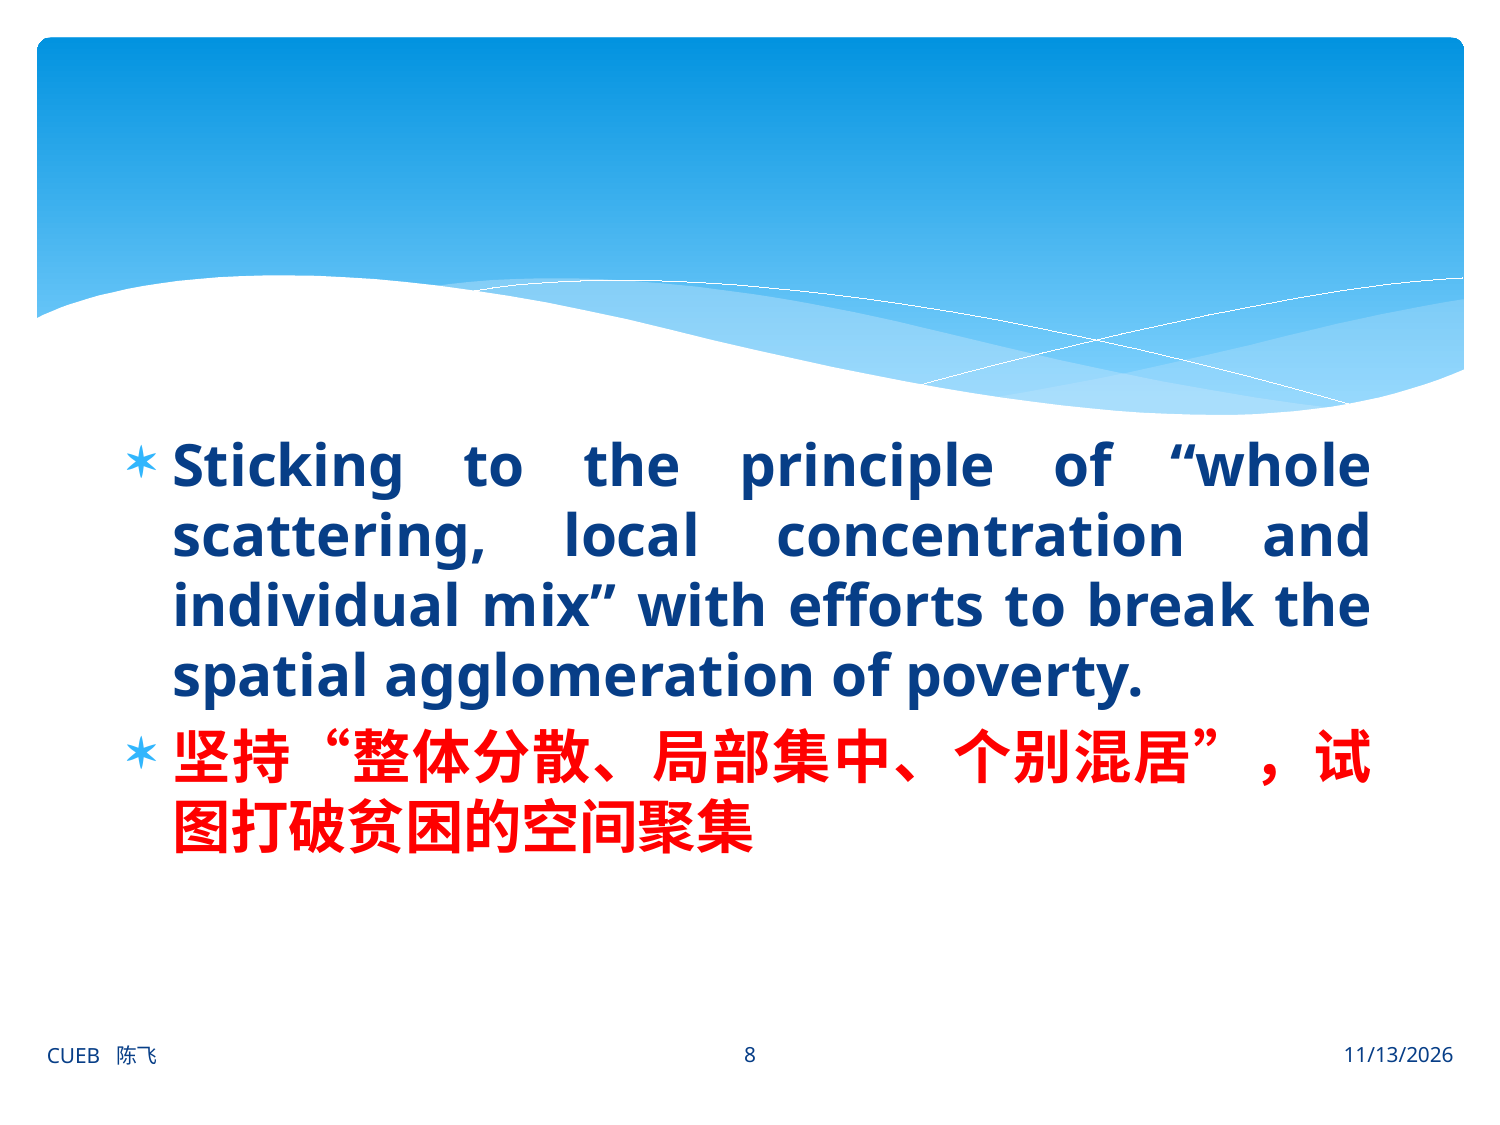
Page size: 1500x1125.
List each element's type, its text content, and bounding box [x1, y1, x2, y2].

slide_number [847, 1025, 1469, 1086]
list Sticking to the principle of “whole scattering, local concentration and individual mix” with efforts to break the spatial agglomeration of poverty. 坚持“整体分散、局部集中、个别混居”，试图打破贫困的空间聚集 [112, 420, 1388, 1005]
slide_number 8 [654, 1025, 846, 1086]
footer CUEB 陈飞 [31, 1025, 653, 1086]
